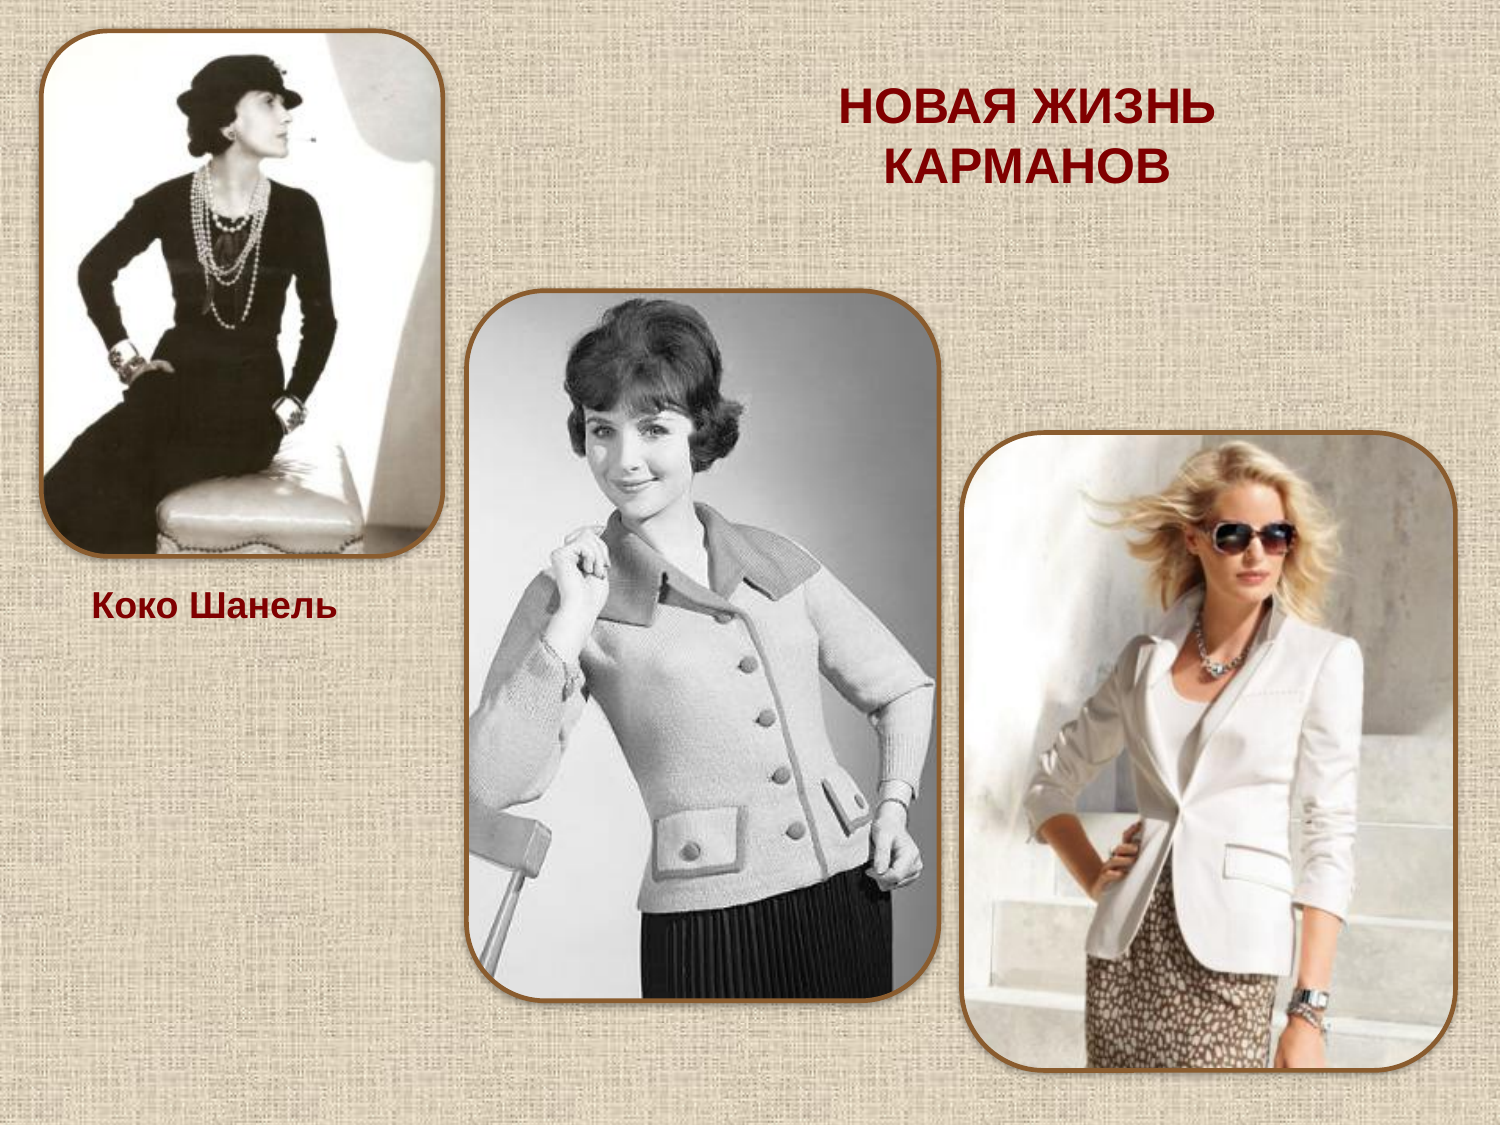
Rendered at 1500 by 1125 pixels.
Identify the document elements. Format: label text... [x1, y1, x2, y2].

text_box Коко Шанель [76, 574, 396, 634]
picture [0, 0, 1500, 1125]
text_box НОВАЯ ЖИЗНЬ КАРМАНОВ [690, 66, 1365, 202]
